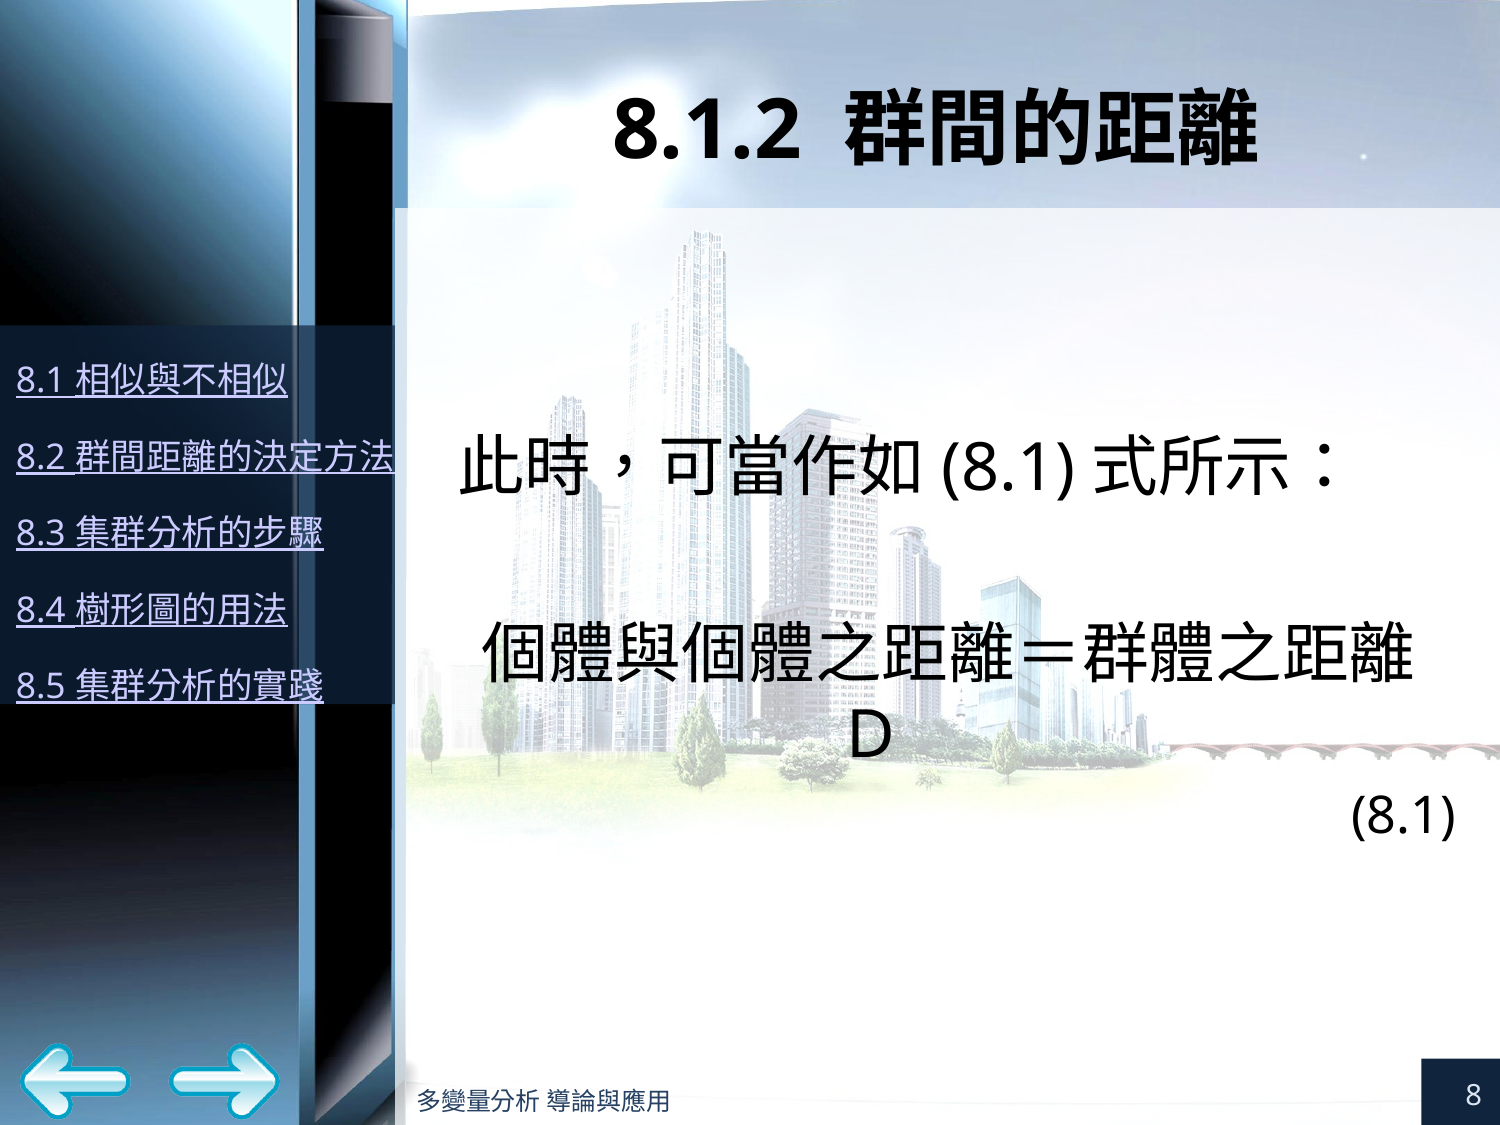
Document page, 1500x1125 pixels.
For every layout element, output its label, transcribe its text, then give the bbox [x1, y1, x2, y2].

slide_number 8 [1410, 1062, 1498, 1125]
list 此時，可當作如(8.1)式所示： 個體與個體之距離＝群體之距離D (8.1) [442, 262, 1471, 1005]
picture [0, 705, 395, 1125]
picture [0, 0, 1500, 325]
footer 多變量分析 導論與應用 [400, 1069, 800, 1125]
title 8.1.2 群間的距離 [407, 30, 1465, 219]
